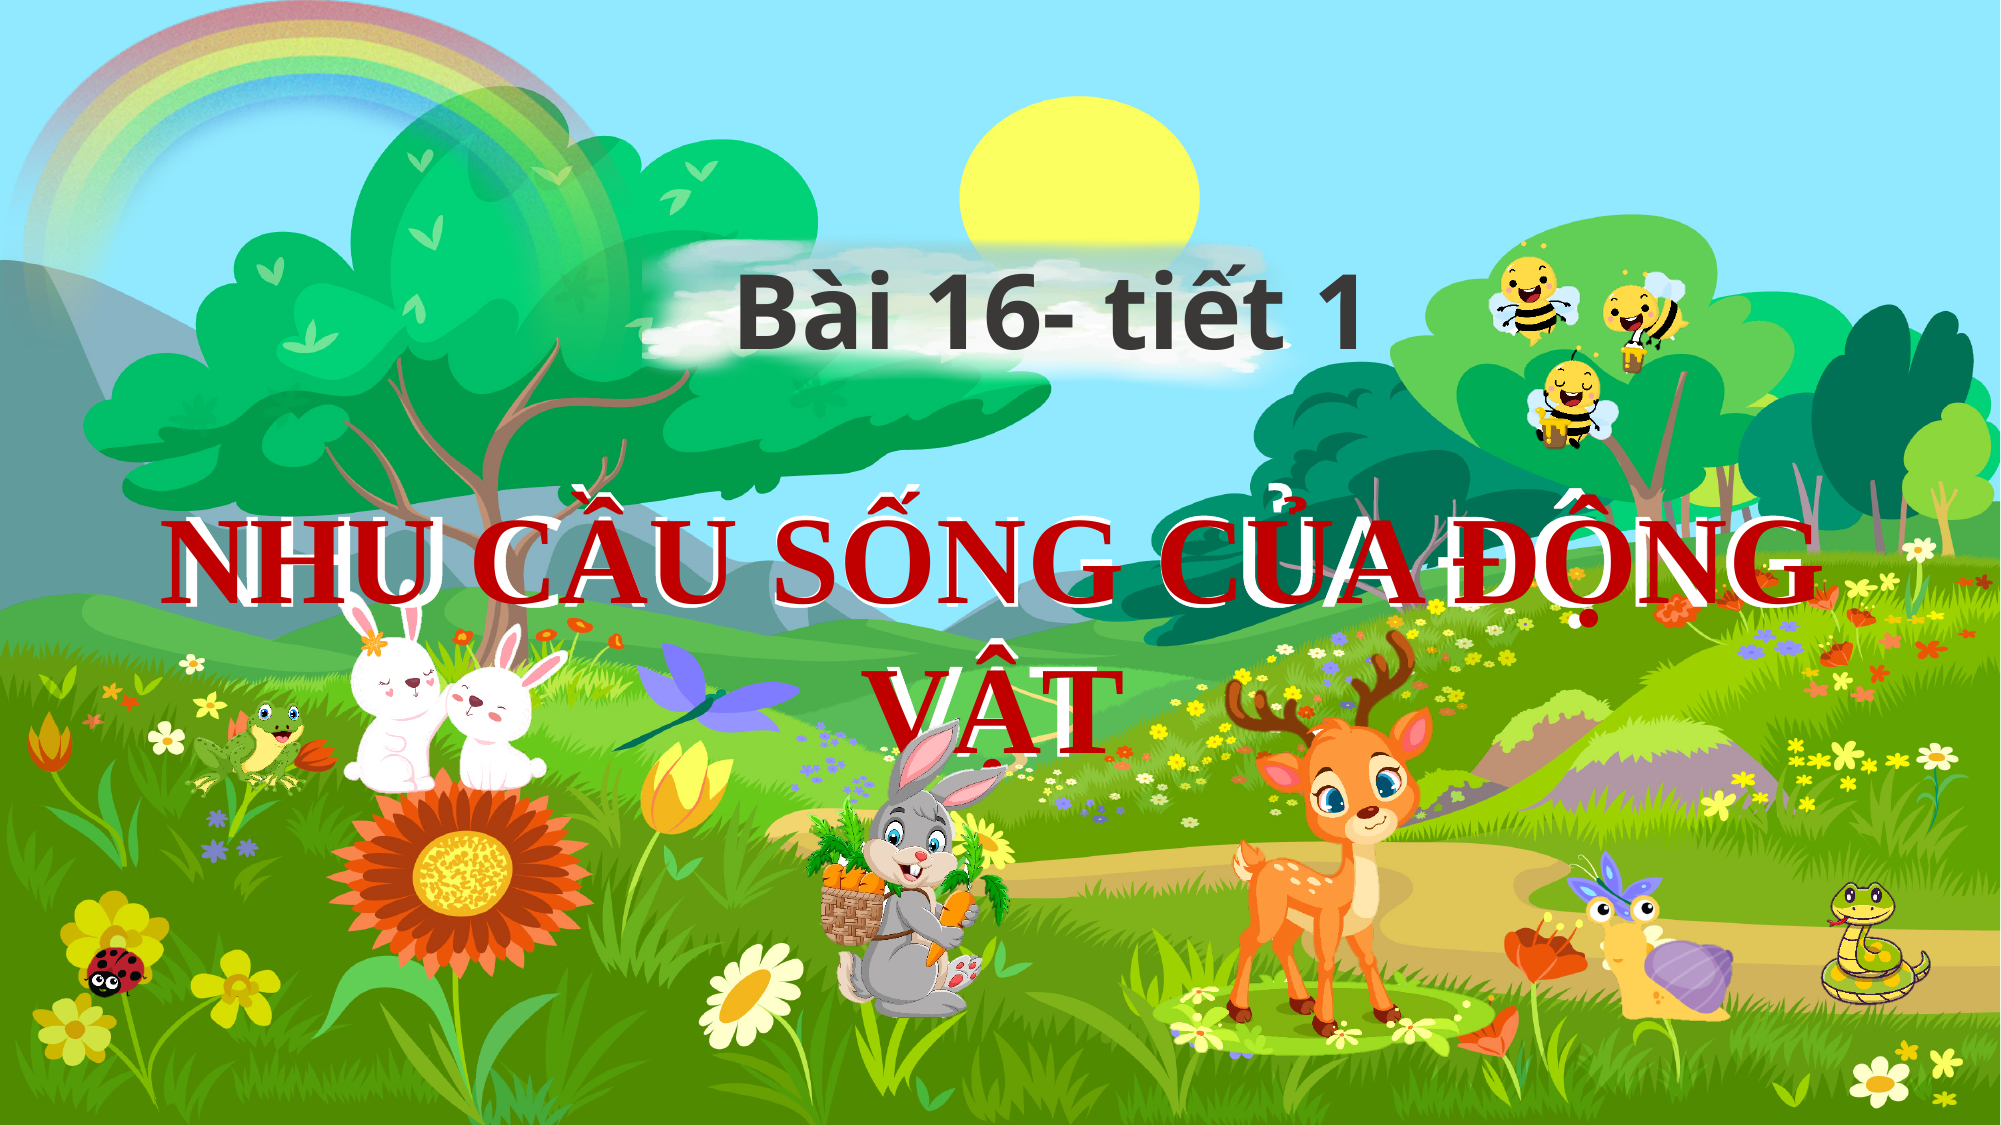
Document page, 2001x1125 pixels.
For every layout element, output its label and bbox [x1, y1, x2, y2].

text_box [55, 471, 1974, 1042]
picture [0, 0, 2001, 1125]
text_box [642, 232, 1402, 397]
